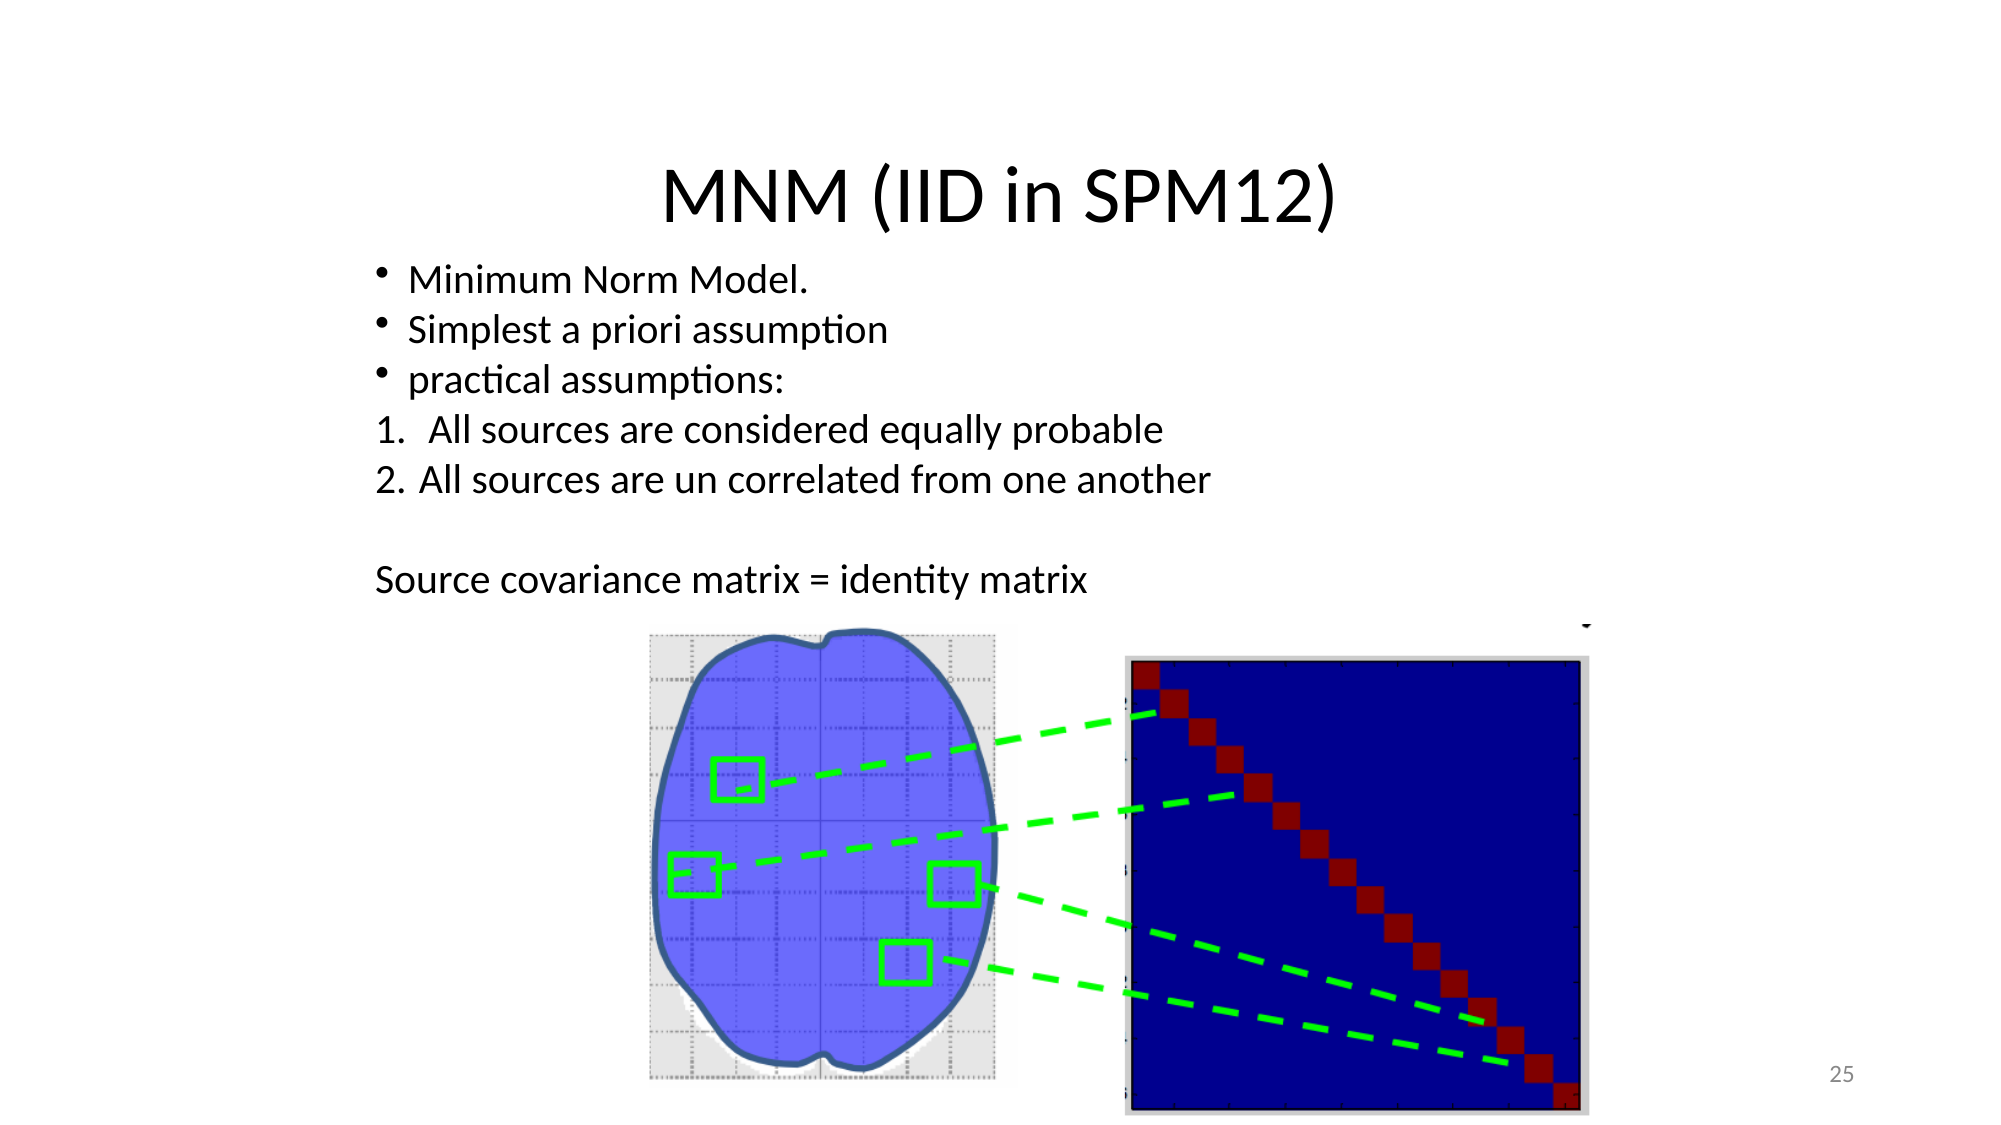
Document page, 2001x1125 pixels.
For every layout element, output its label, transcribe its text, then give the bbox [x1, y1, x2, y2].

picture [635, 624, 1598, 1125]
text_box MNM (IID in SPM12) [324, 140, 1675, 239]
text_box Minimum Norm Model. Simplest a priori assumption practical assumptions: All sources are considered equally probable All sources are un correlated from one another Source covariance matrix = identity matrix [375, 252, 1625, 603]
slide_number 25 [1598, 1050, 1863, 1096]
